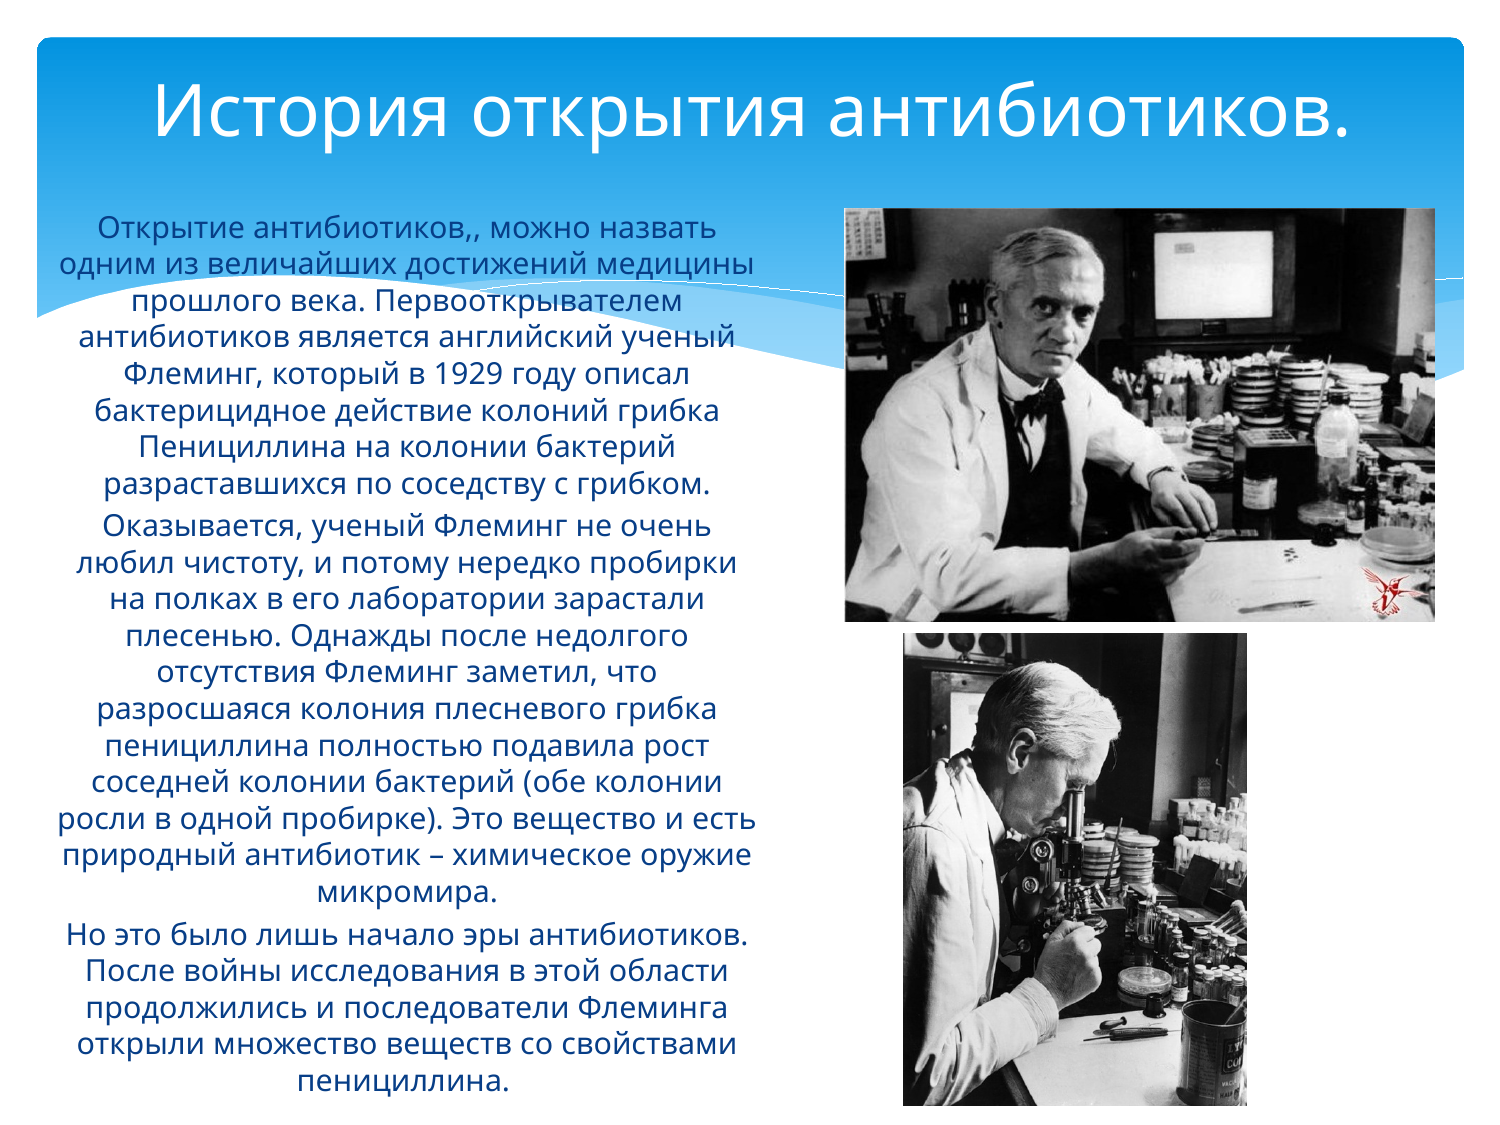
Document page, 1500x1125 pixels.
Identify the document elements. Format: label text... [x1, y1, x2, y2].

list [844, 207, 1435, 622]
title История открытия антибиотиков. [76, 30, 1427, 184]
list Открытие антибиотиков,, можно назвать одним из величайших достижений медицины прошлого века. Первооткрывателем антибиотиков является английский ученый Флеминг, который в 1929 году описал бактерицидное действие колоний грибка Пенициллина на колонии бактерий разраставшихся по соседству с грибком. Оказывается, ученый Флеминг не очень любил чистоту, и потому нередко пробирки на полках в его лаборатории зарастали плесенью. Однажды после недолгого отсутствия Флеминг заметил, что разросшаяся колония плесневого грибка пенициллина полностью подавила рост соседней колонии бактерий (обе колонии росли в одной пробирке). Это вещество и есть природный антибиотик – химическое оружие микромира. Но это было лишь начало эры антибиотиков. После войны исследования в этой области продолжились и последователи Флеминга открыли множество веществ со свойствами пенициллина. [41, 179, 774, 1125]
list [903, 633, 1247, 1107]
